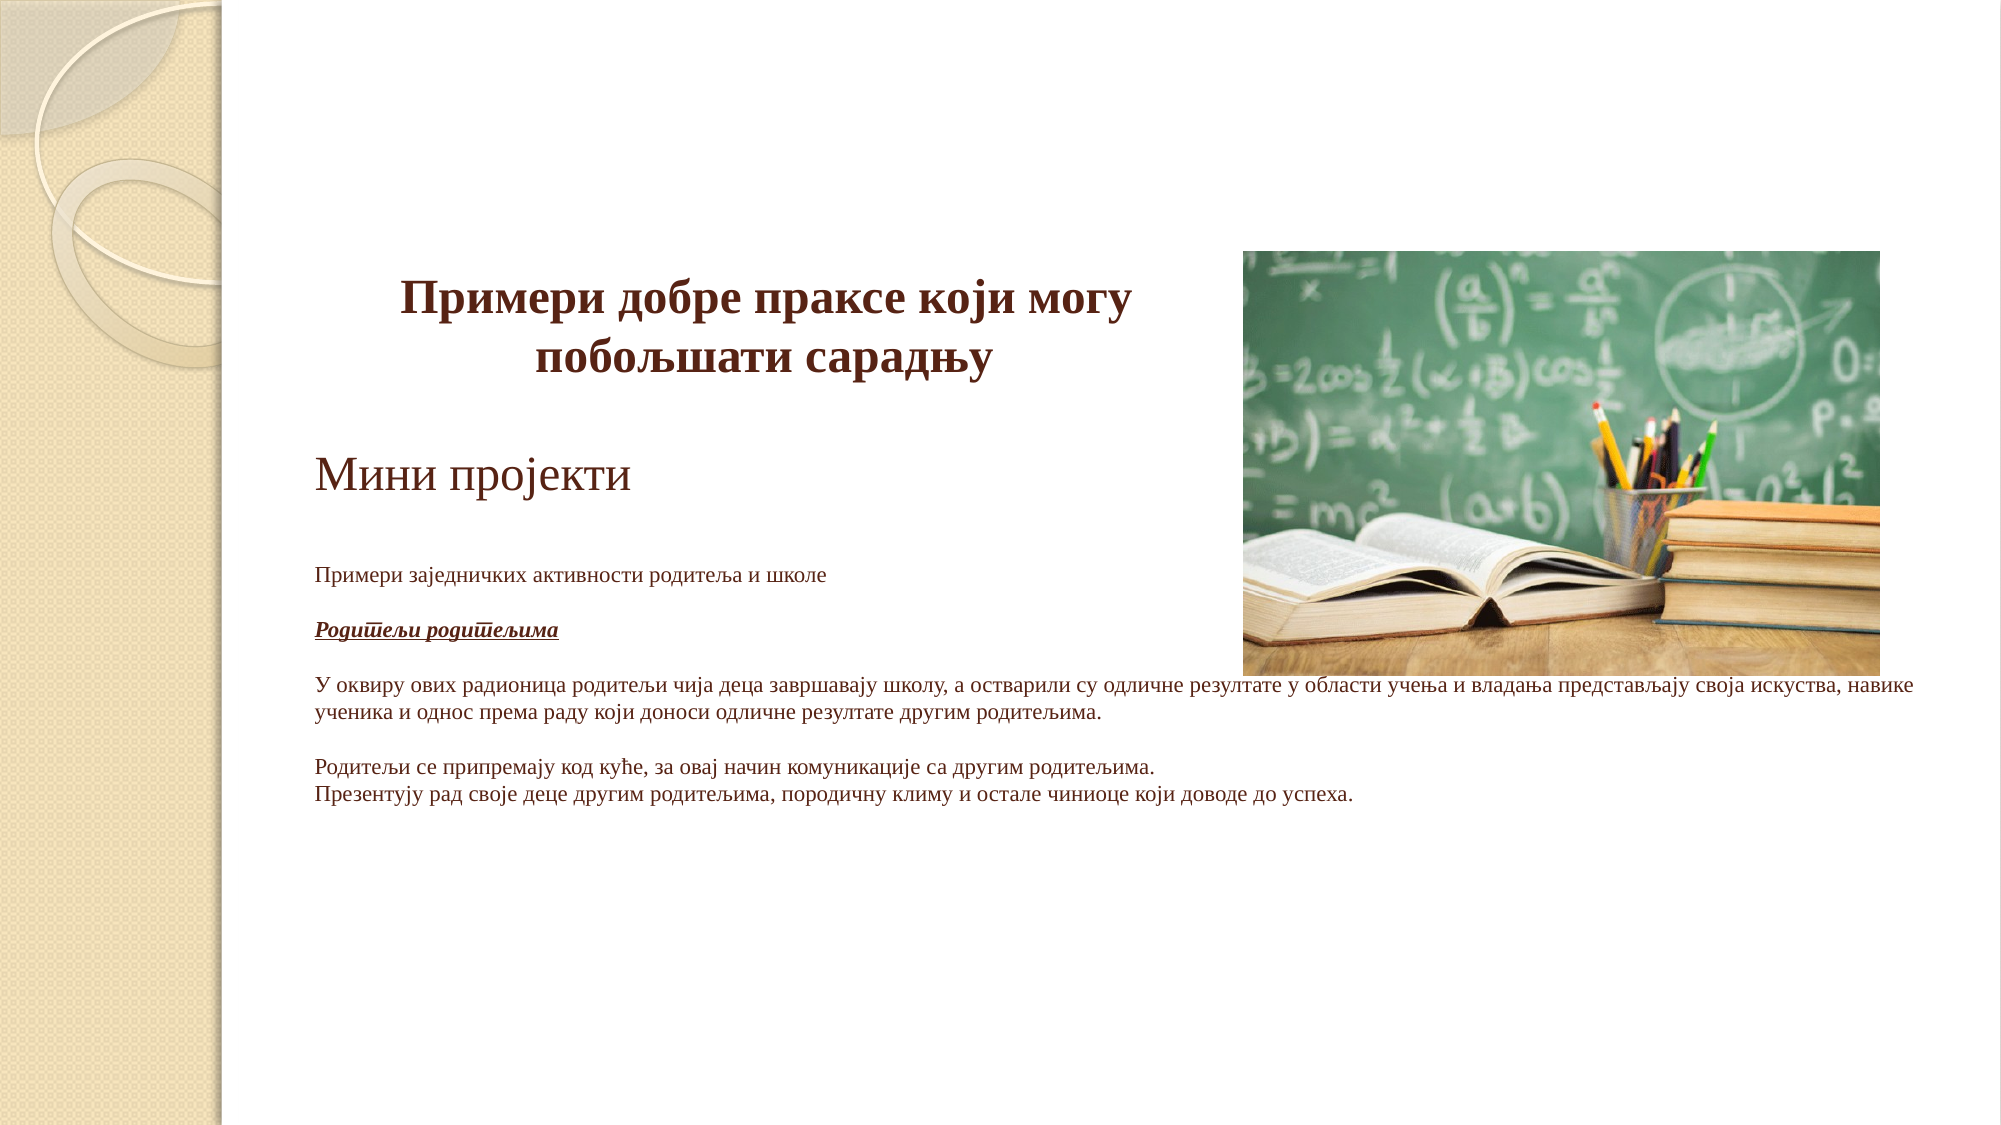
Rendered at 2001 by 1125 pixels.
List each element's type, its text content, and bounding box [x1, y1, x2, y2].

title Примери добре праксе који могу побољшати сарадњу Мини пројекти Примери заједничких активности родитеља и школе Родитељи родитељима У оквиру ових радионица родитељи чија деца завршавају школу, а остварили су одличне резултате у области учења и владања представљају своја искуства, навике ученика и однос према раду који доноси одличне резултате другим родитељима. Родитељи се припремају код куће, за овај начин комуникације са другим родитељима. Презентују рад своје деце другим родитељима, породичну климу и остале чиниоце који доводе до успеха. [299, 138, 1940, 933]
picture [1243, 251, 1880, 676]
